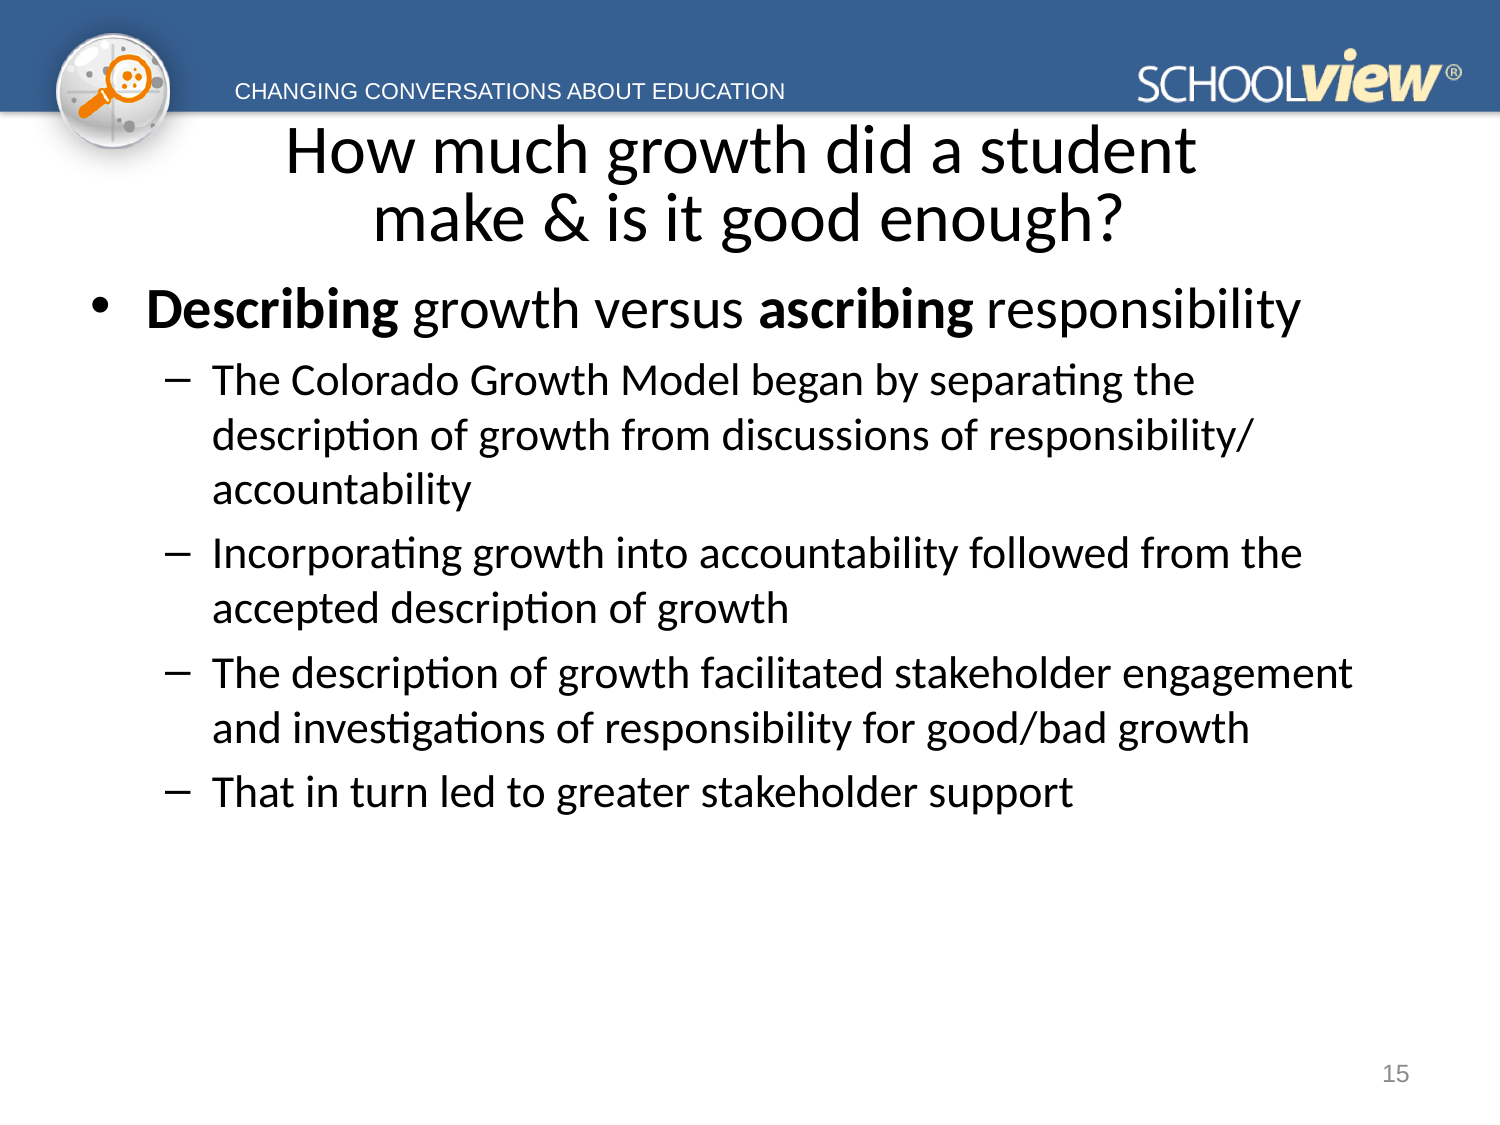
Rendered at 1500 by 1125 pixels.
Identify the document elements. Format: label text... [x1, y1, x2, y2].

list Describing growth versus ascribing responsibility The Colorado Growth Model began by separating the description of growth from discussions of responsibility/ accountability Incorporating growth into accountability followed from the accepted description of growth The description of growth facilitated stakeholder engagement and investigations of responsibility for good/bad growth That in turn led to greater stakeholder support [75, 262, 1425, 1005]
picture [56, 33, 170, 149]
picture [1137, 48, 1462, 103]
title How much growth did a student make & is it good enough? [75, 112, 1425, 262]
slide_number 15 [1074, 1042, 1425, 1103]
